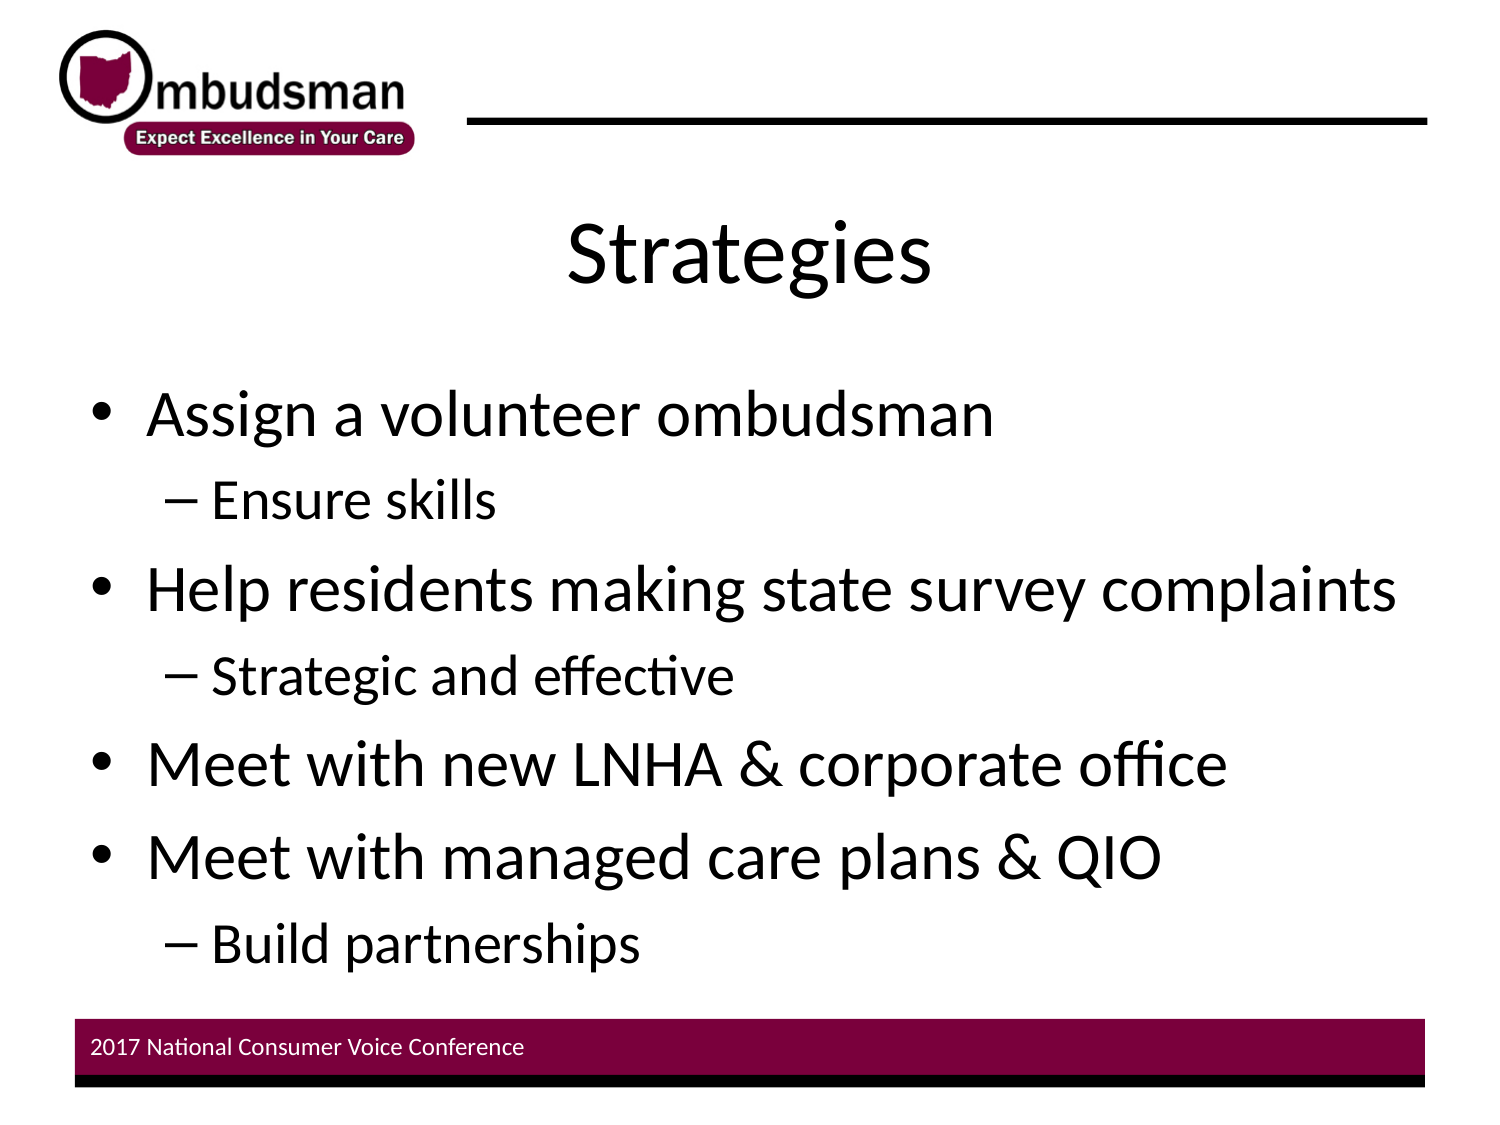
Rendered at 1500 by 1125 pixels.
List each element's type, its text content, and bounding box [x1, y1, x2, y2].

picture [51, 24, 427, 161]
slide_number 2017 National Consumer Voice Conference [75, 1015, 638, 1075]
title Strategies [75, 153, 1425, 341]
list Assign a volunteer ombudsman Ensure skills Help residents making state survey complaints Strategic and effective Meet with new LNHA & corporate office Meet with managed care plans & QIO Build partnerships [75, 362, 1425, 1005]
